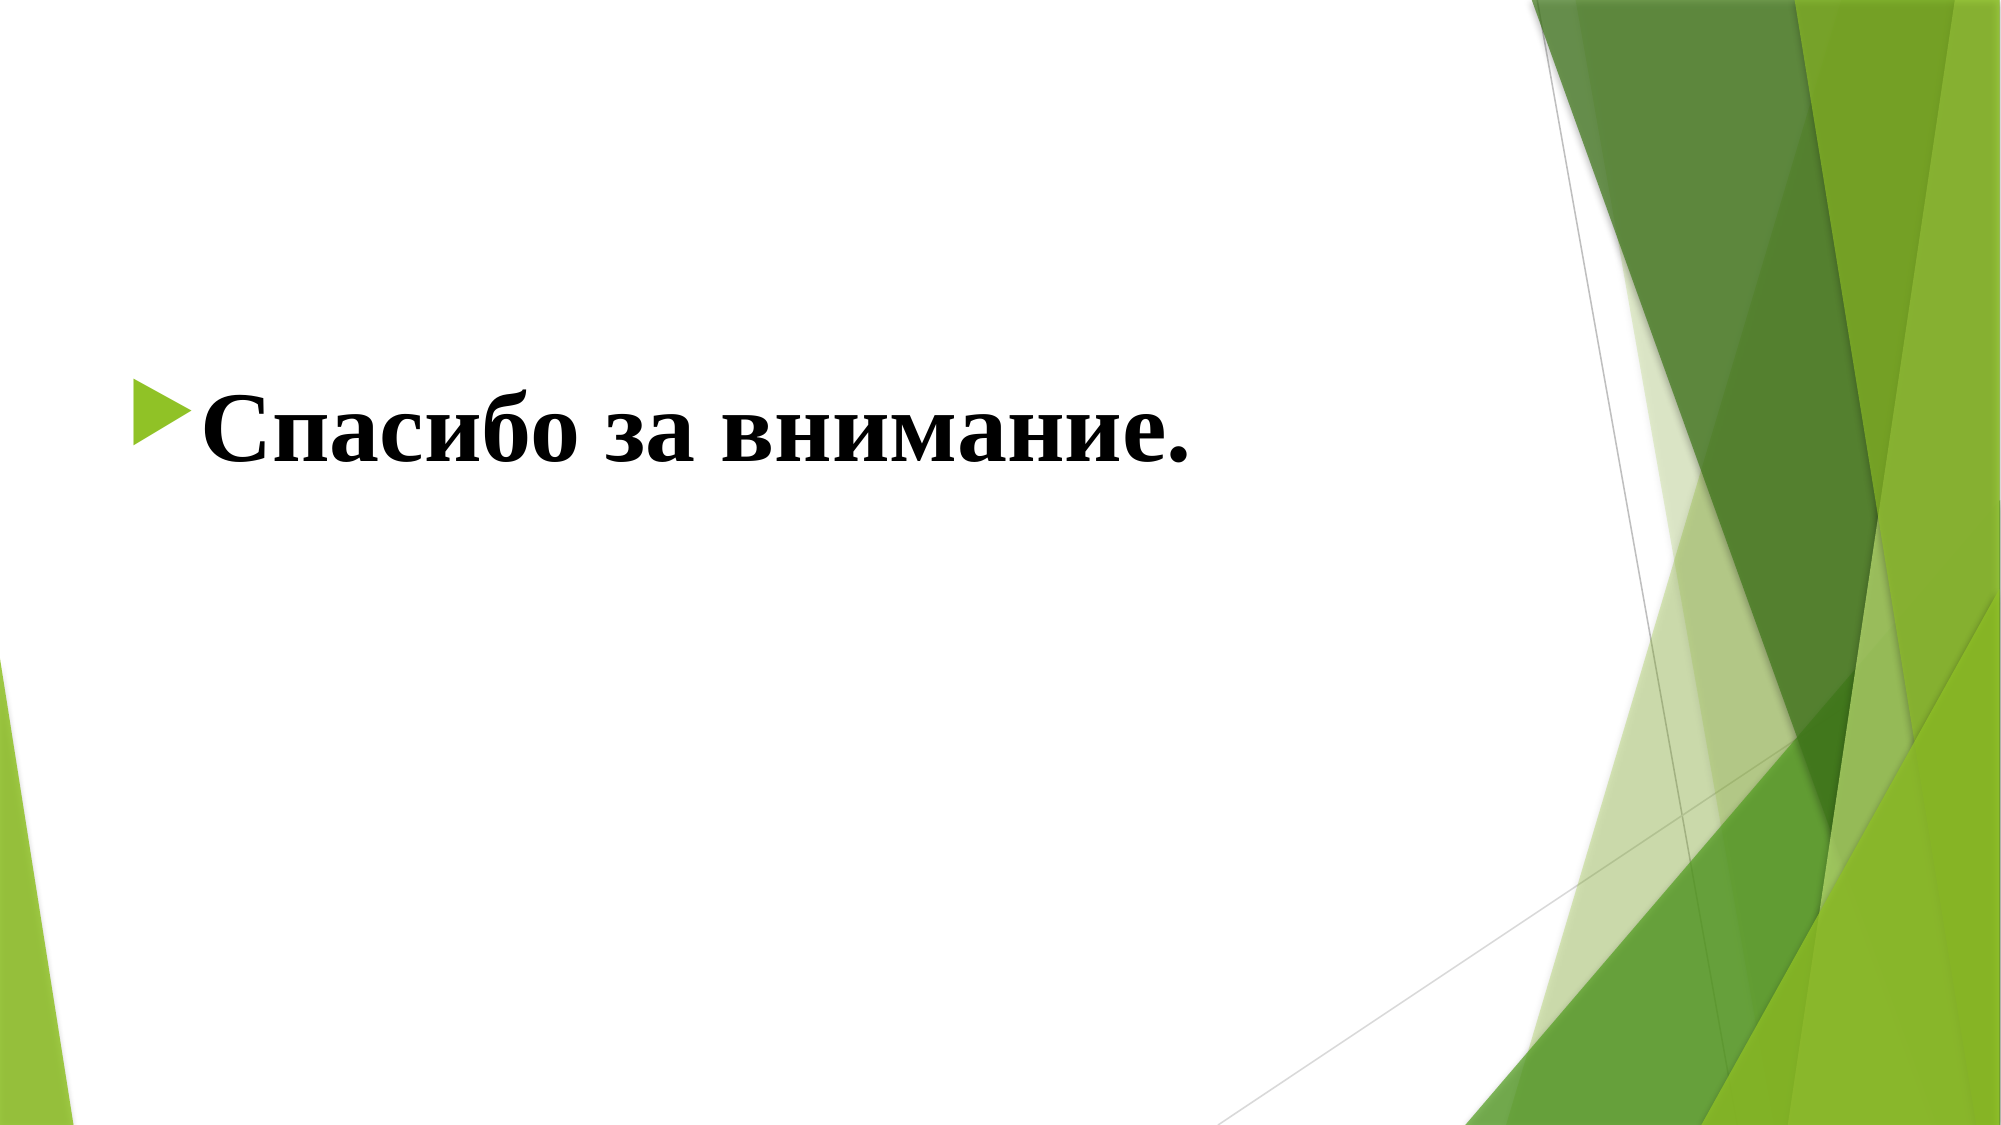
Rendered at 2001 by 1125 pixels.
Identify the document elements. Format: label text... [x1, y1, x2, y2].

list Спасибо за внимание. [111, 354, 1522, 992]
